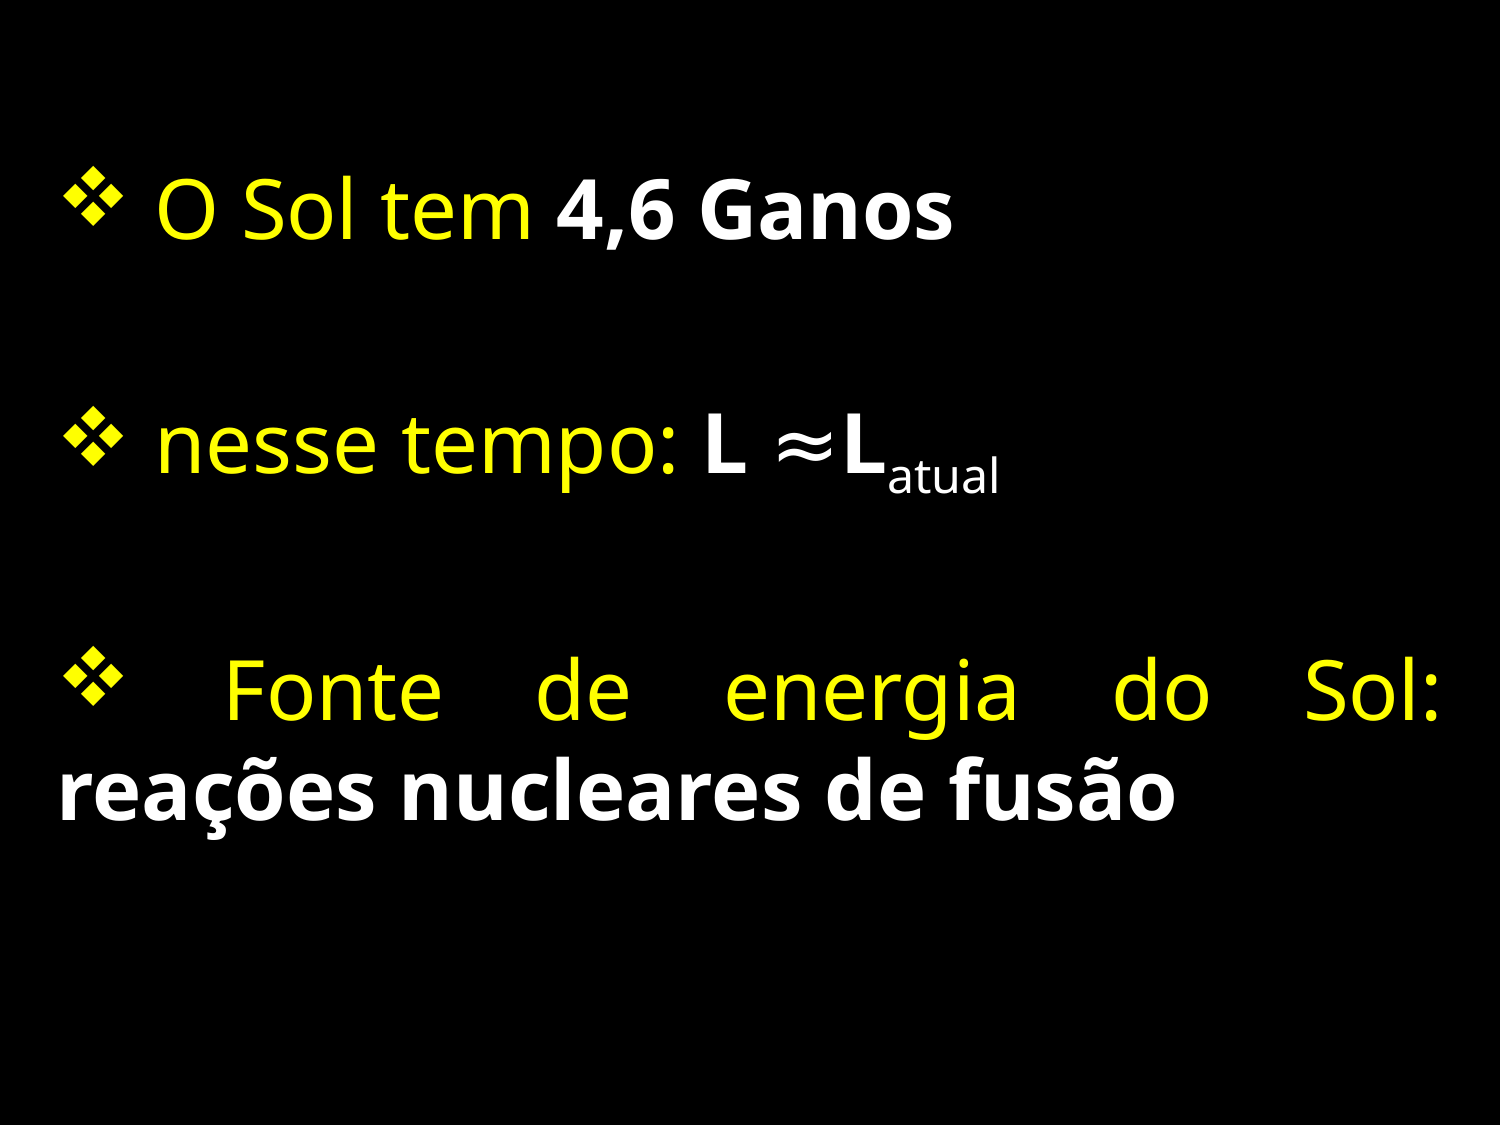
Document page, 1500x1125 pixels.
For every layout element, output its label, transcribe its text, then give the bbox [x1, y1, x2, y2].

subtitle O Sol tem 4,6 Ganos nesse tempo: L ≈Latual Fonte de energia do Sol: reações nucleares de fusão [41, 148, 1459, 957]
